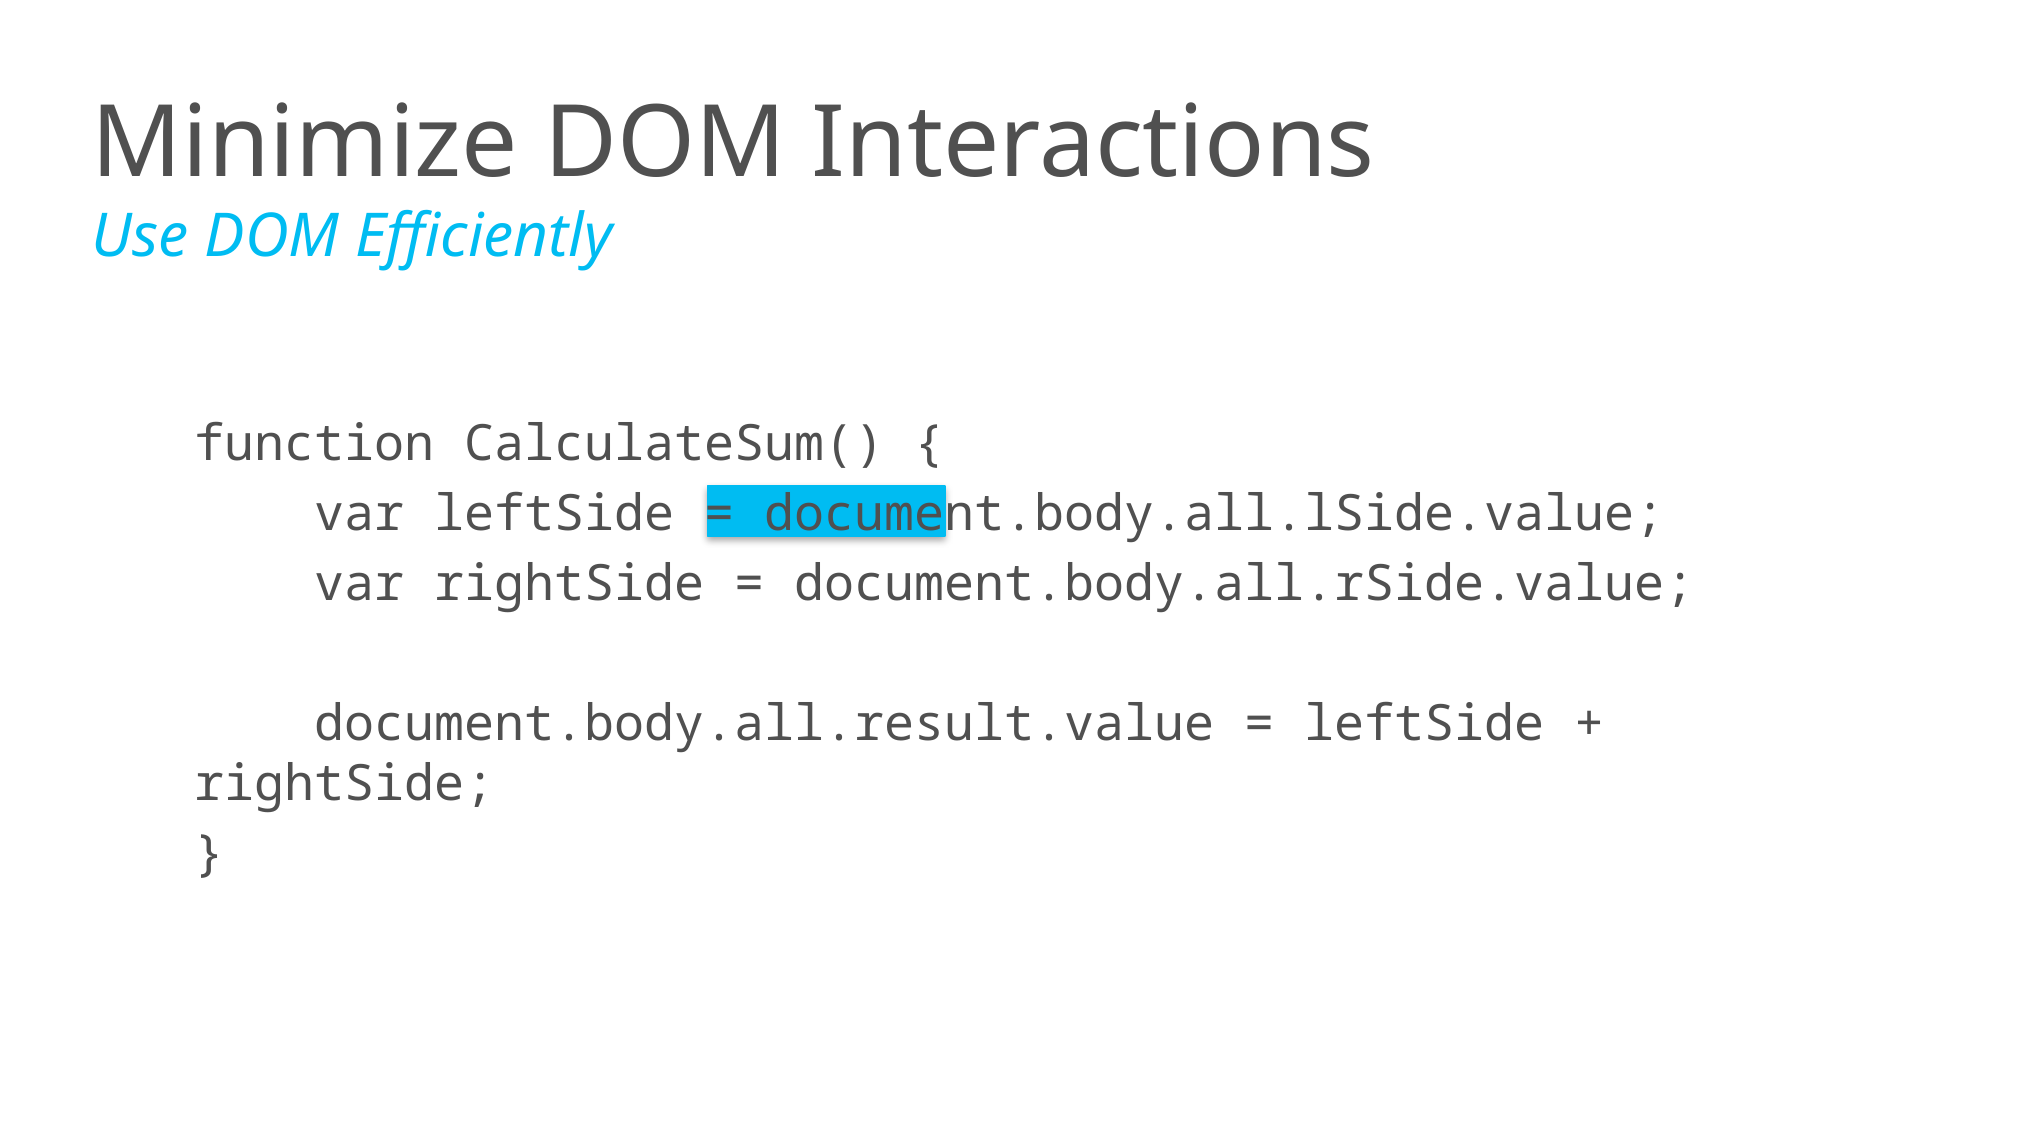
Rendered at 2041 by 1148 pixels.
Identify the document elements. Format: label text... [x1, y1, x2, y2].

text_box Minimize DOM Interactions Use DOM Efficiently [91, 76, 1928, 198]
text_box function CalculateSum() { var leftSide = document.body.all.lSide.value; var rightSide = document.body.all.rSide.value; document.body.all.result.value = leftSide + rightSide; } [164, 386, 1856, 874]
